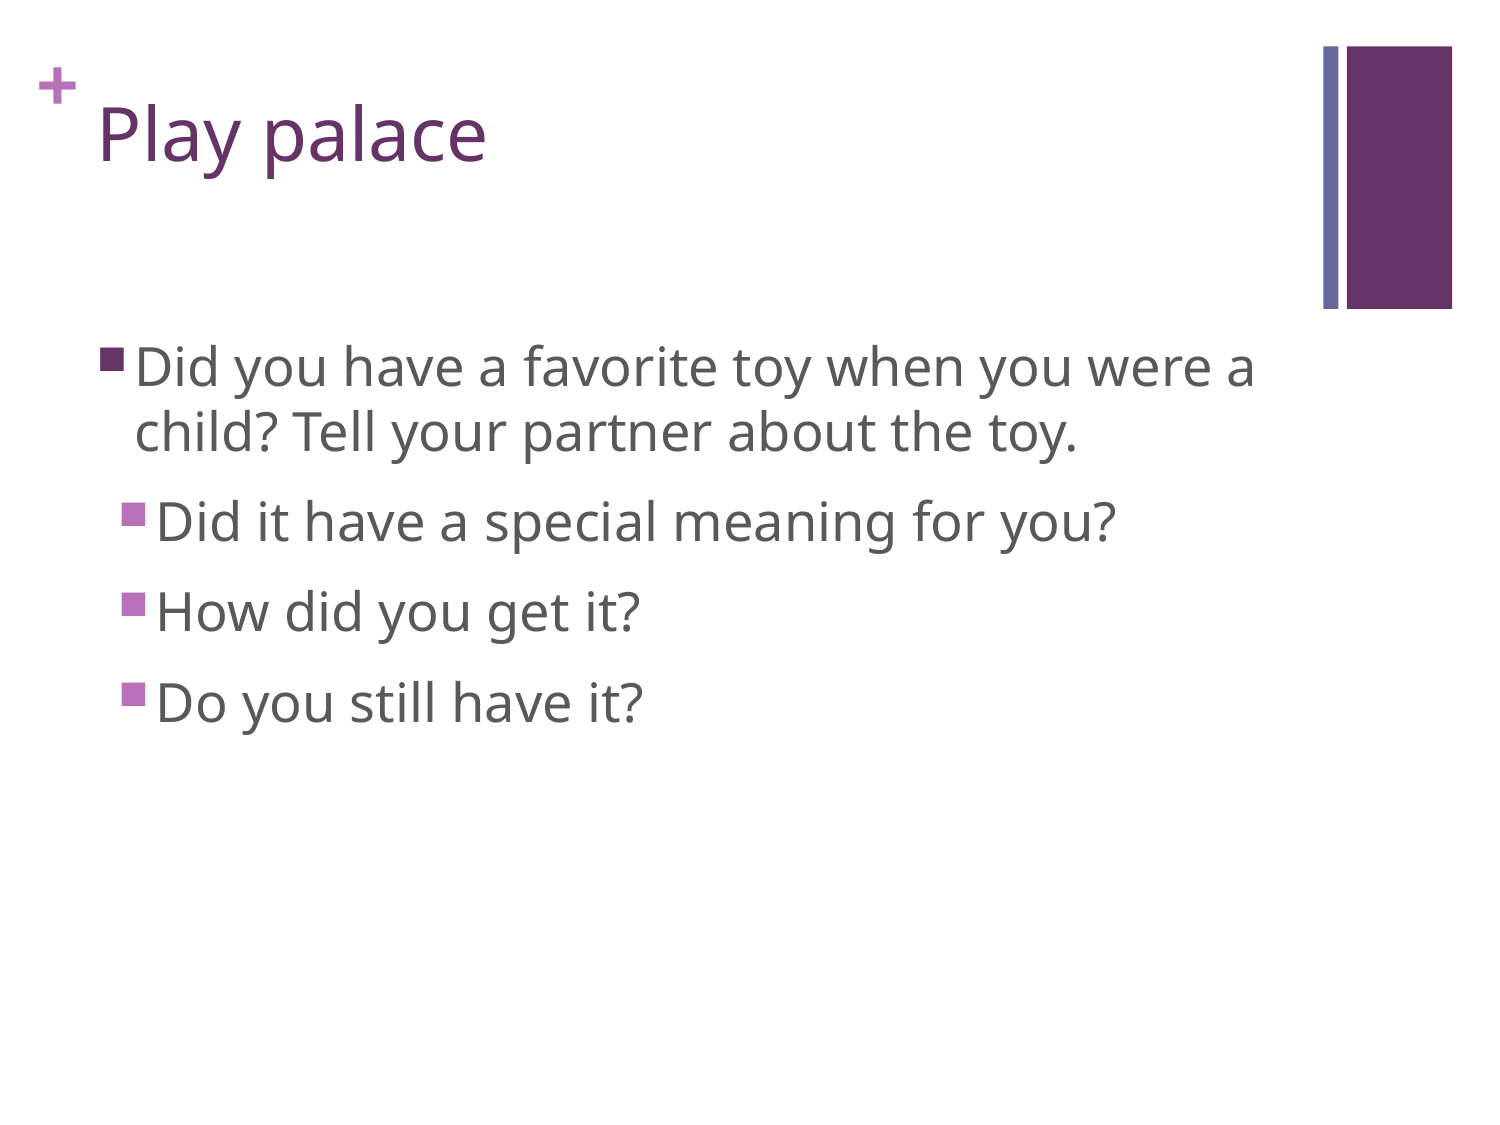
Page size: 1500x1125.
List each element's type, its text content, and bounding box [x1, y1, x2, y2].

title Play palace [81, 79, 1322, 263]
list Did you have a favorite toy when you were a child? Tell your partner about the toy. Did it have a special meaning for you? How did you get it? Do you still have it? [81, 324, 1322, 1005]
